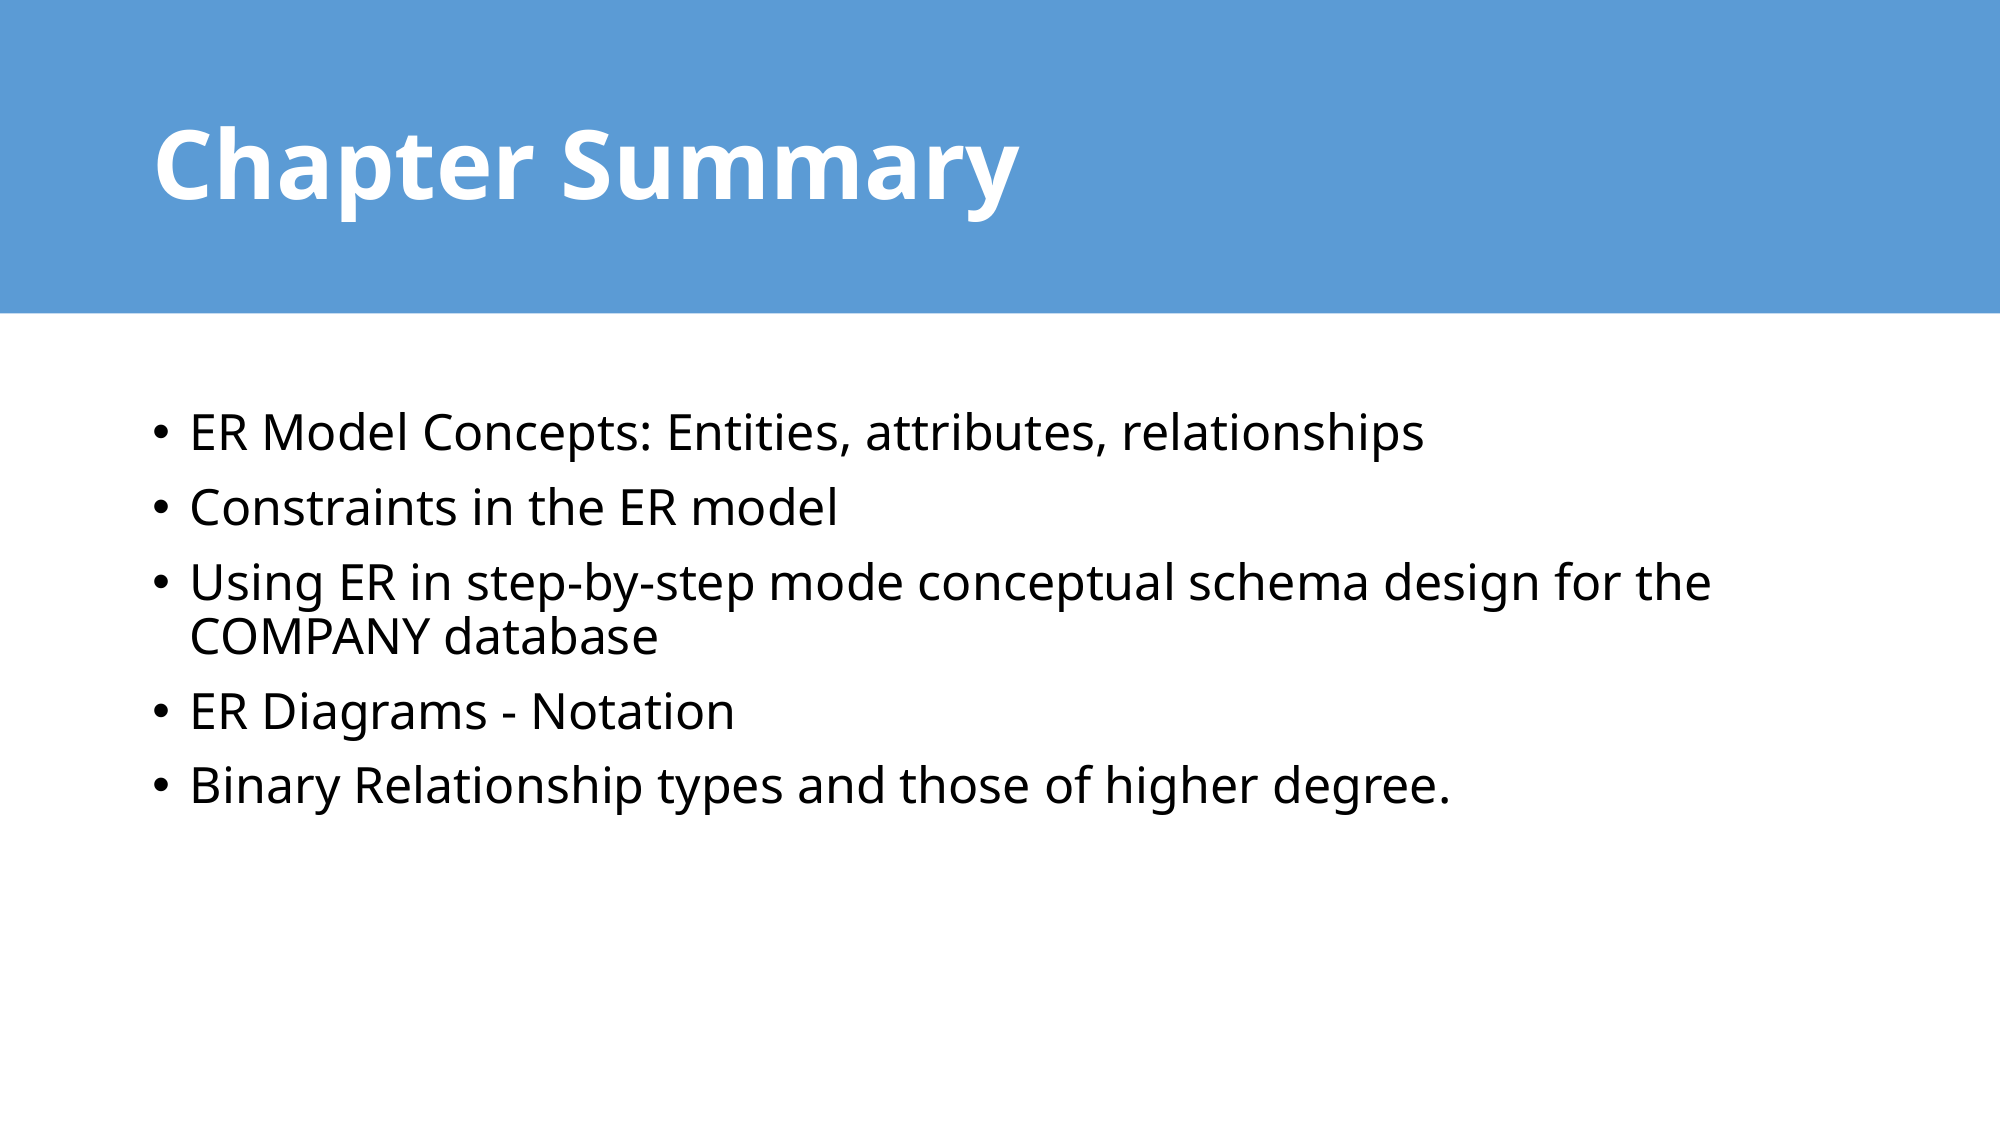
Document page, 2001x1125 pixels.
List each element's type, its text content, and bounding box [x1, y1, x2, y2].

list ER Model Concepts: Entities, attributes, relationships Constraints in the ER model Using ER in step-by-step mode conceptual schema design for the COMPANY database ER Diagrams - Notation Binary Relationship types and those of higher degree. [137, 399, 1863, 1014]
title Chapter Summary [137, 59, 1863, 278]
text_box [0, 0, 2000, 314]
